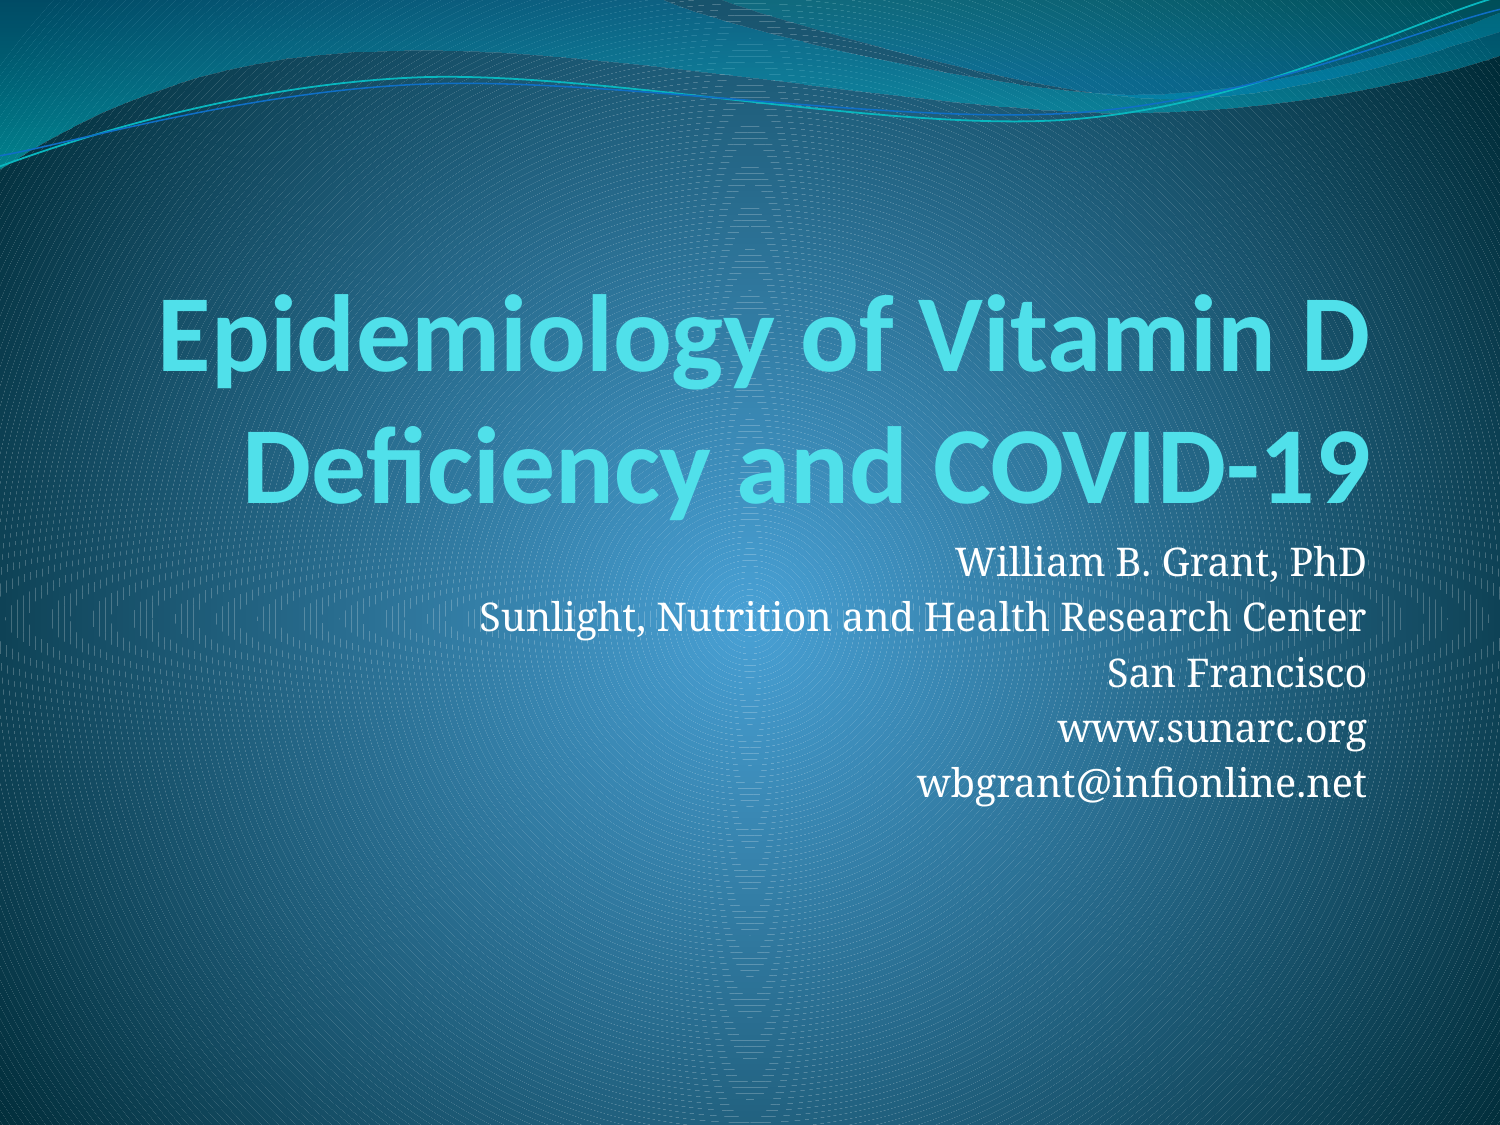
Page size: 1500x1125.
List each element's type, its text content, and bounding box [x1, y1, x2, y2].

subtitle William B. Grant, PhD Sunlight, Nutrition and Health Research Center San Francisco www.sunarc.org wbgrant@infionline.net [87, 529, 1376, 818]
title Epidemiology of Vitamin D Deficiency and COVID-19 [87, 224, 1376, 525]
